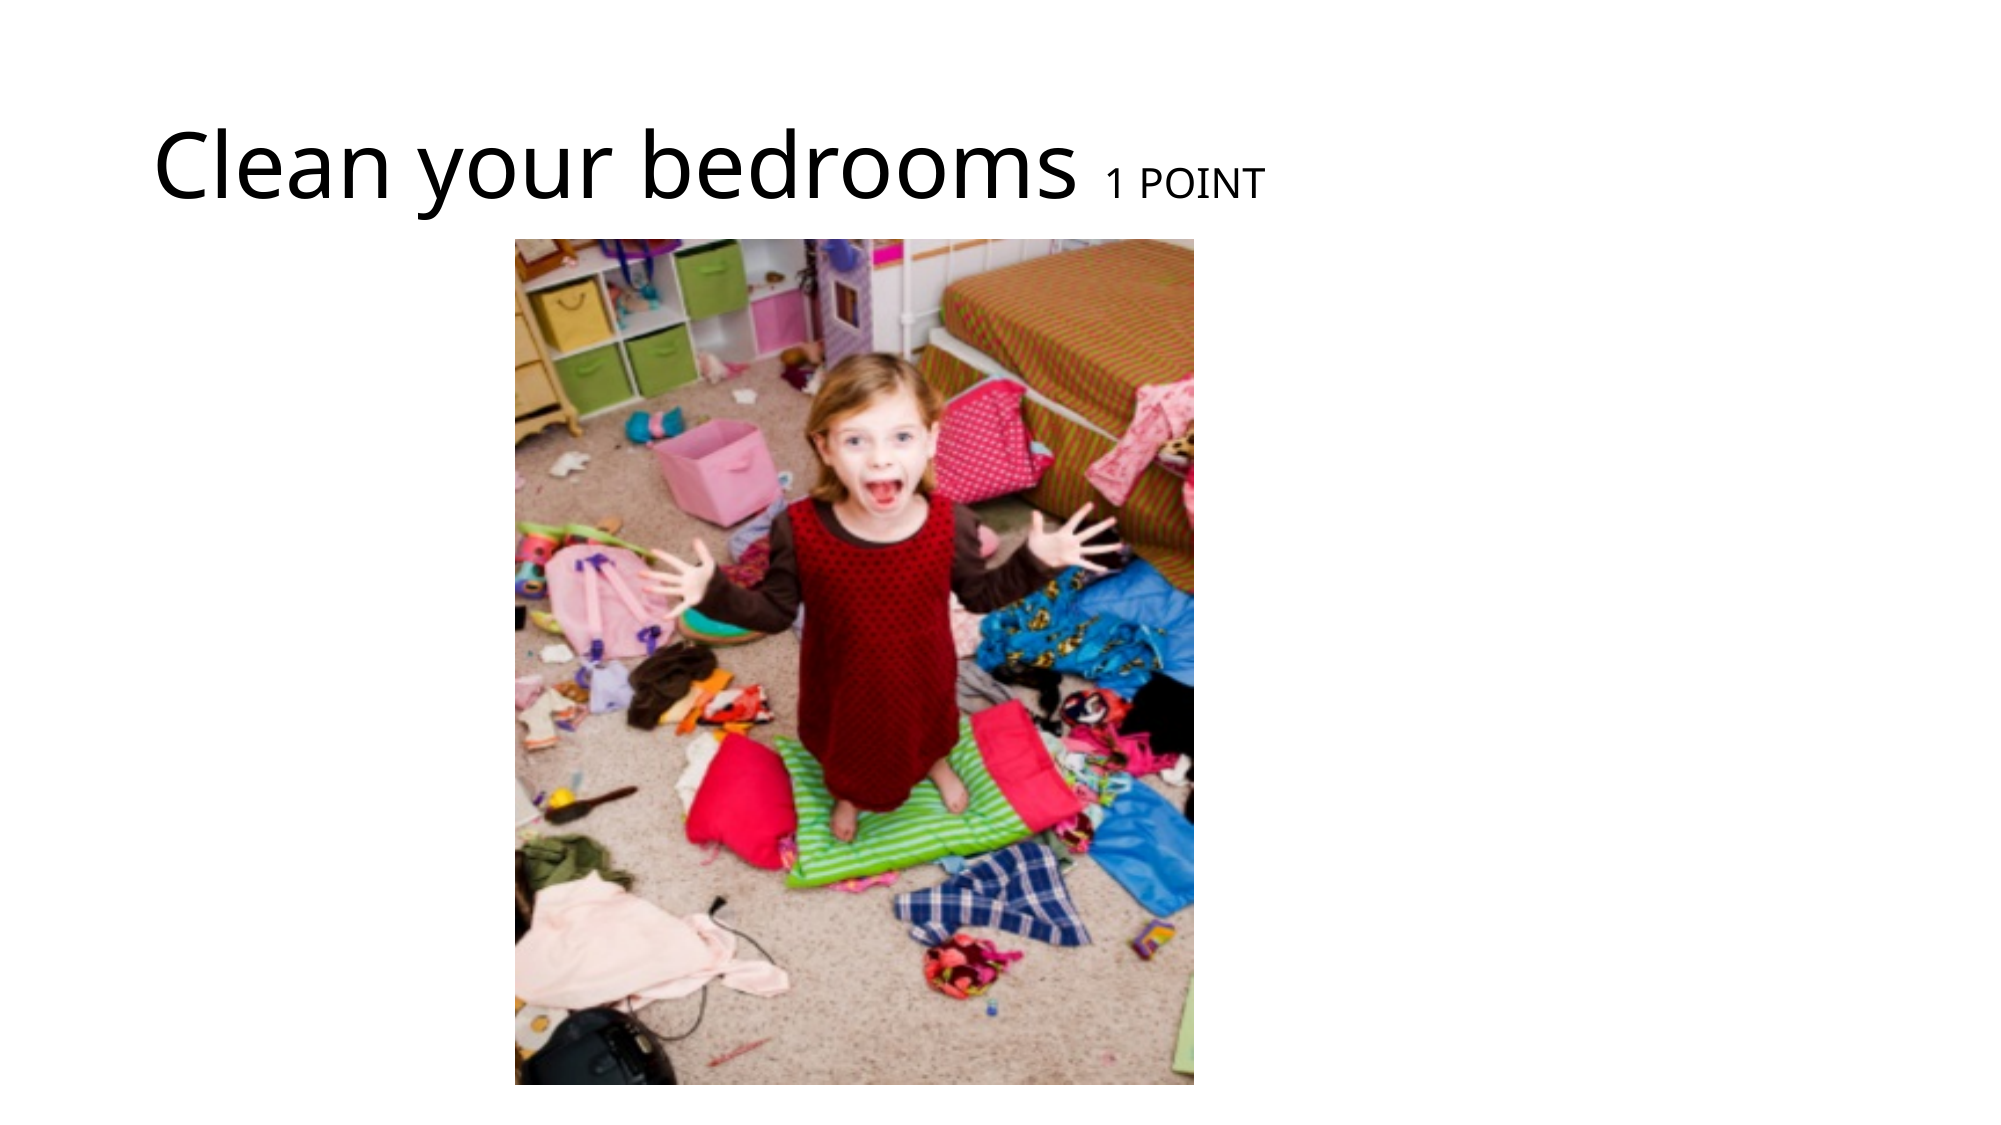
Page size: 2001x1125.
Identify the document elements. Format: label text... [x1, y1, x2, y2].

title Clean your bedrooms 1 POINT [137, 59, 1863, 278]
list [515, 239, 1194, 1085]
